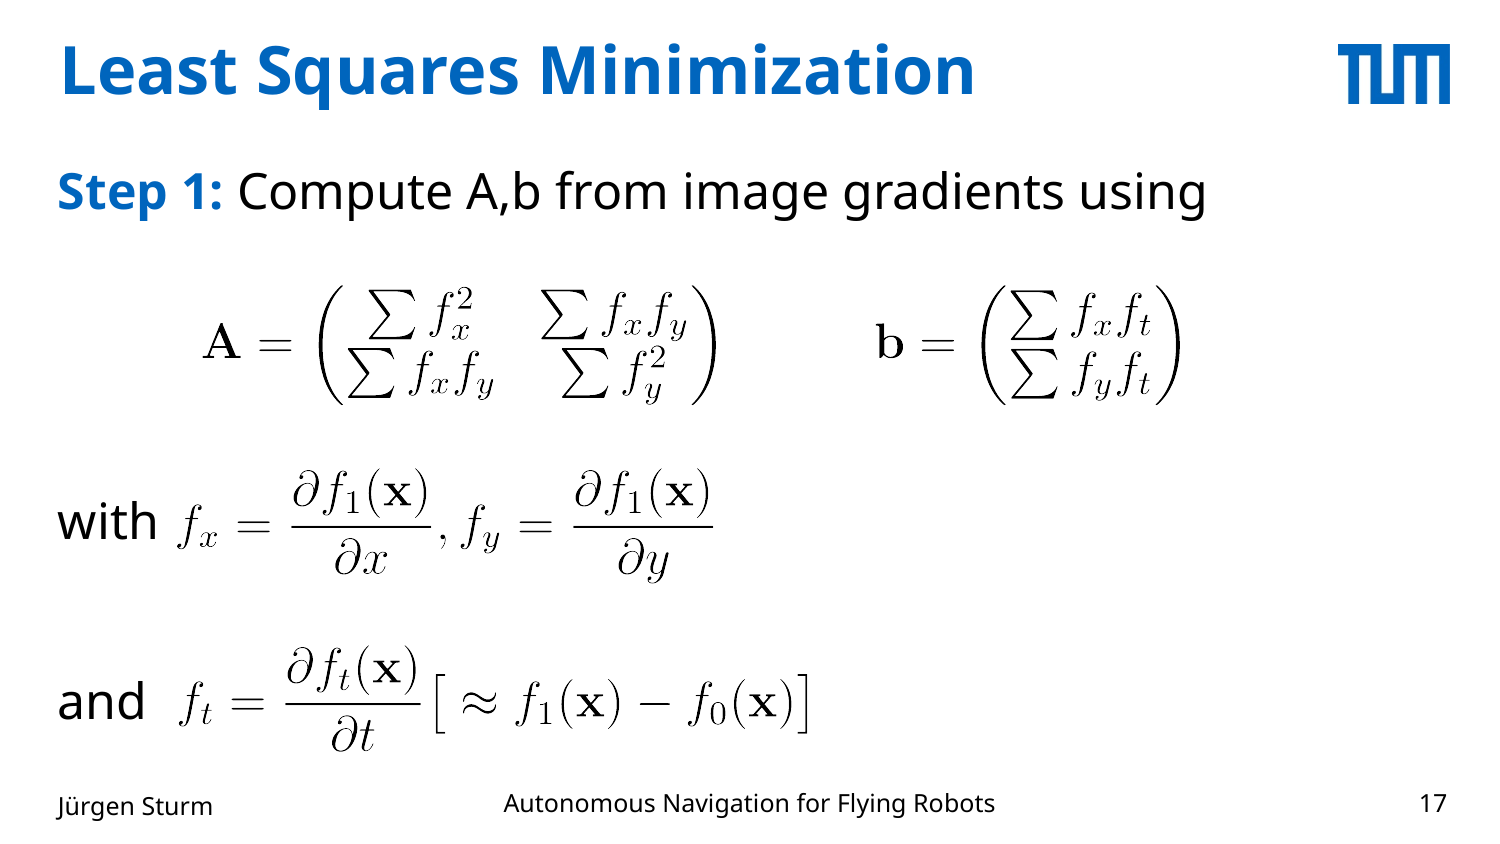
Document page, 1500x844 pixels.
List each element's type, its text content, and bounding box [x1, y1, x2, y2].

list Step 1: Compute A,b from image gradients using with and [57, 159, 1448, 754]
picture [874, 282, 1184, 409]
picture [176, 464, 715, 587]
picture [1338, 44, 1450, 104]
picture [197, 282, 720, 409]
title Least Squares Minimization [59, 27, 1314, 110]
slide_number 17 [1074, 785, 1448, 825]
footer Autonomous Navigation for Flying Robots [337, 784, 1163, 825]
picture [176, 641, 811, 755]
slide_number Jürgen Sturm [57, 785, 337, 825]
